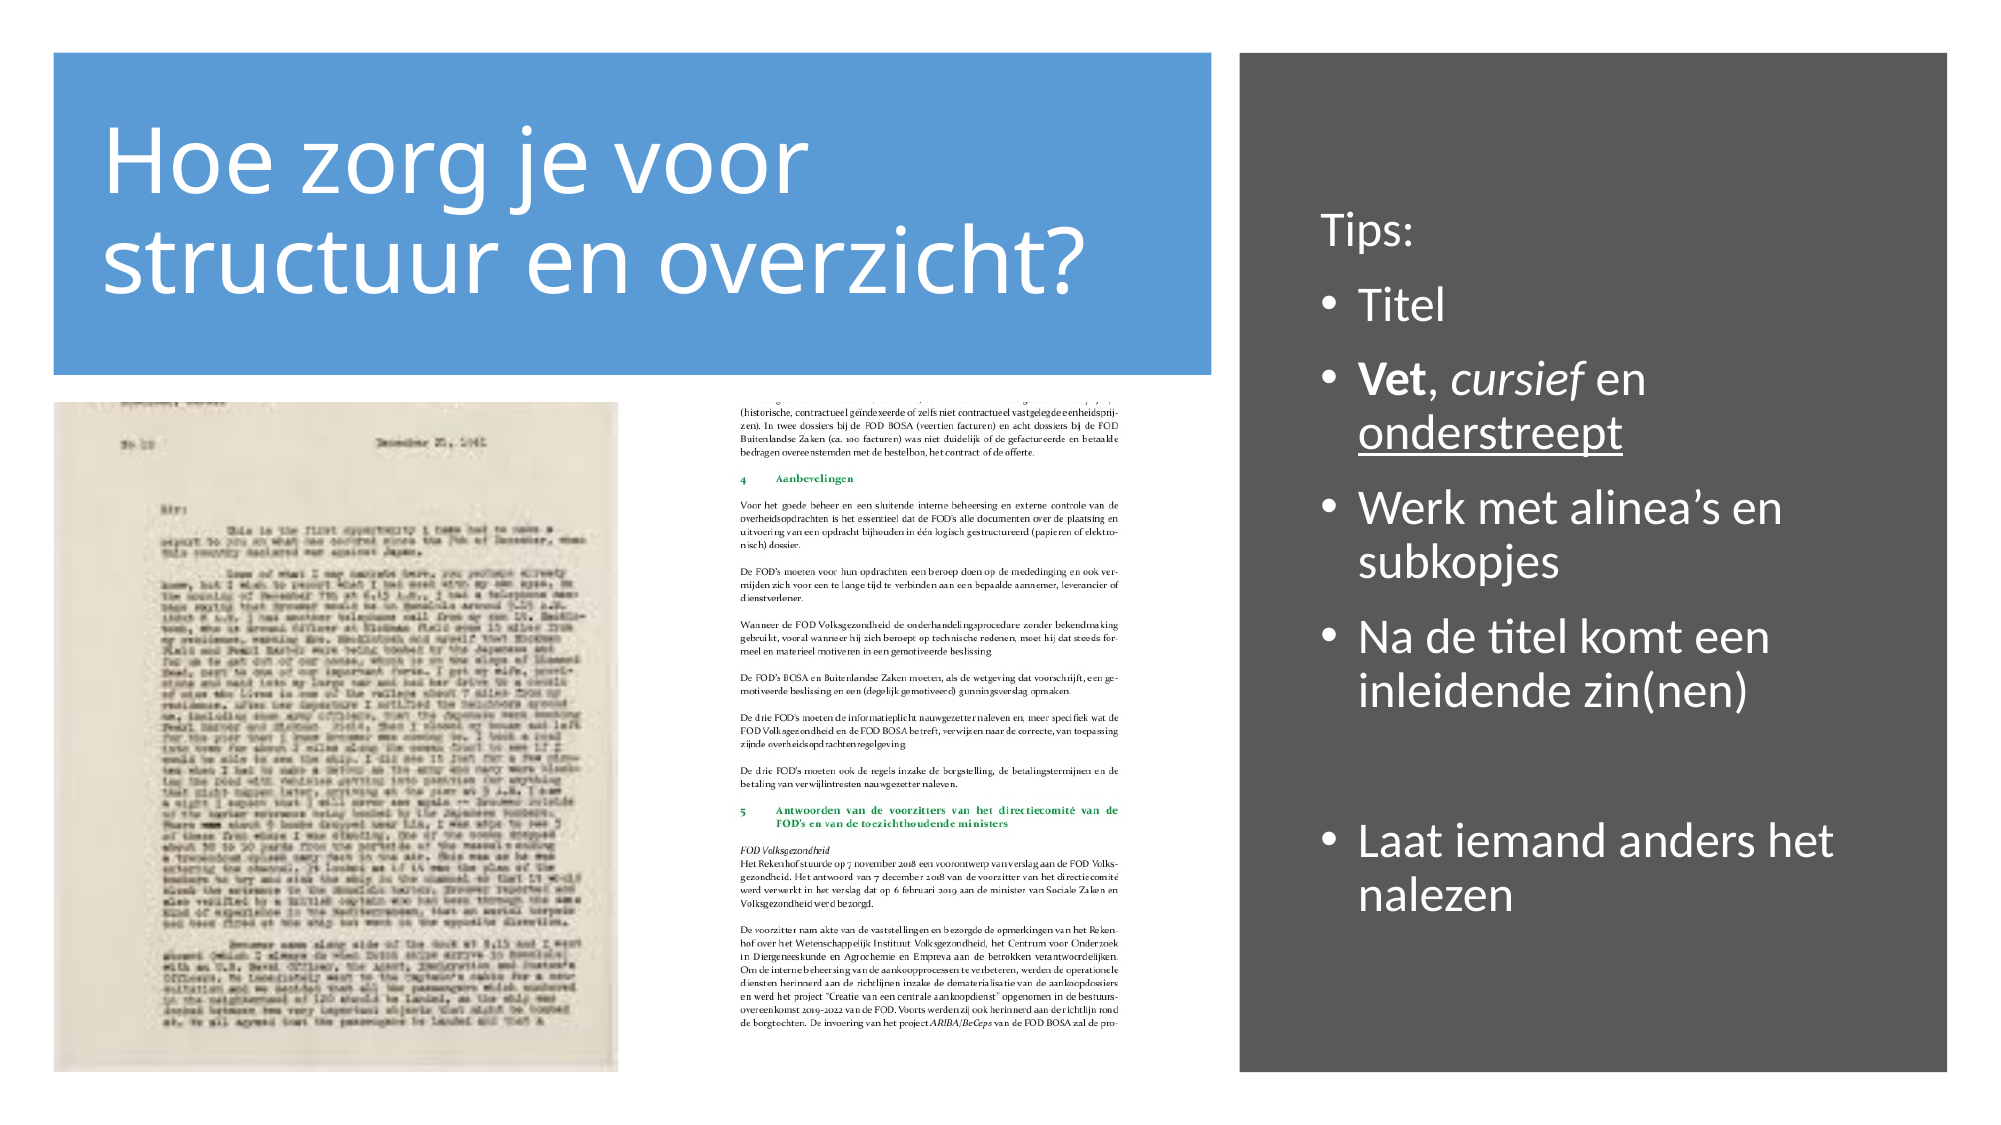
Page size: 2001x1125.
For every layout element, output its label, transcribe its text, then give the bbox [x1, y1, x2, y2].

picture [53, 402, 619, 1072]
text_box [53, 52, 1212, 376]
picture [646, 402, 1212, 1072]
title Hoe zorg je voor structuur en overzicht? [85, 80, 1168, 348]
text_box [1239, 52, 1948, 1073]
list Tips: Titel Vet, cursief en onderstreept Werk met alinea’s en subkopjes Na de titel komt een inleidende zin(nen) Laat iemand anders het nalezen [1305, 125, 1882, 1000]
